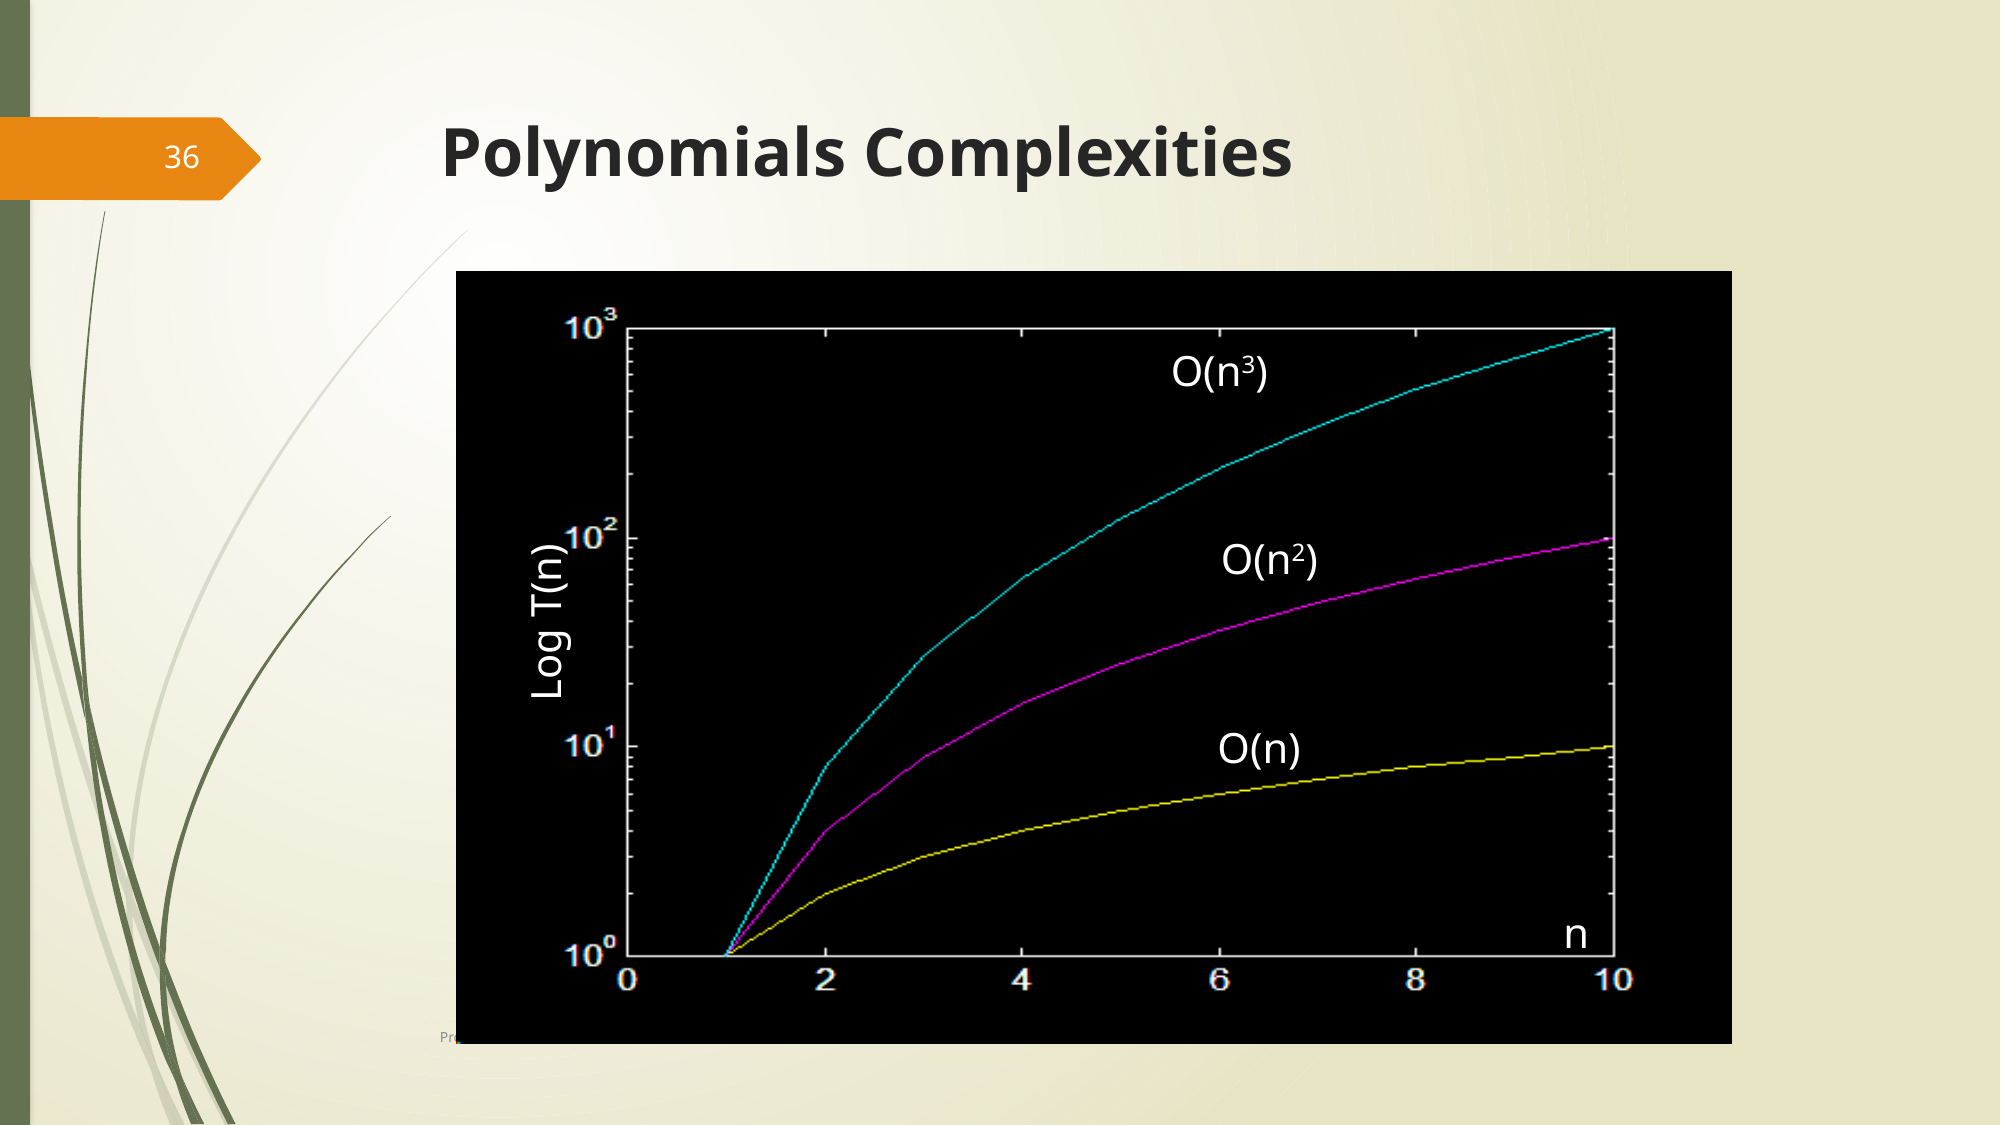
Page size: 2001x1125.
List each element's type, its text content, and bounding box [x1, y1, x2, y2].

picture [455, 271, 1732, 1044]
title Polynomials Complexities [425, 102, 1888, 313]
slide_number 36 [87, 129, 216, 190]
footer Prof. Amr Goneid, AUC [424, 1006, 1675, 1067]
